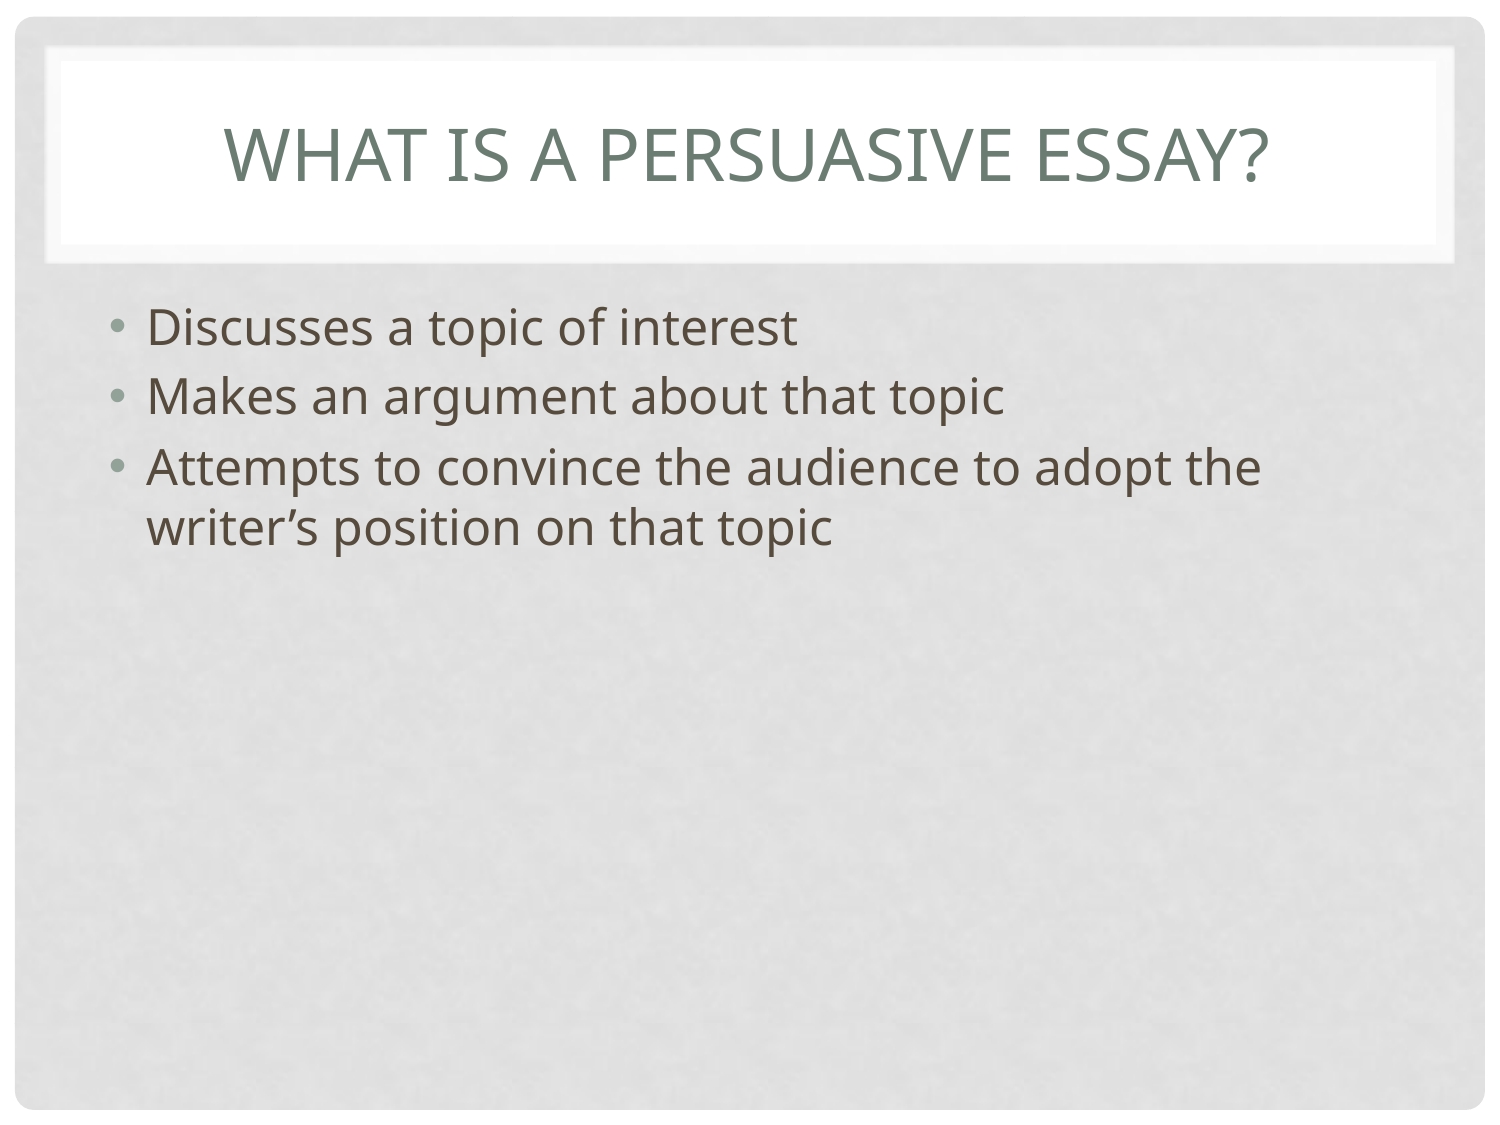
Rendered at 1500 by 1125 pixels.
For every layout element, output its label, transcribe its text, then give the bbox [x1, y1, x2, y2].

list Discusses a topic of interest Makes an argument about that topic Attempts to convince the audience to adopt the writer’s position on that topic [75, 287, 1425, 1005]
title What is a Persuasive essay? [69, 66, 1425, 238]
